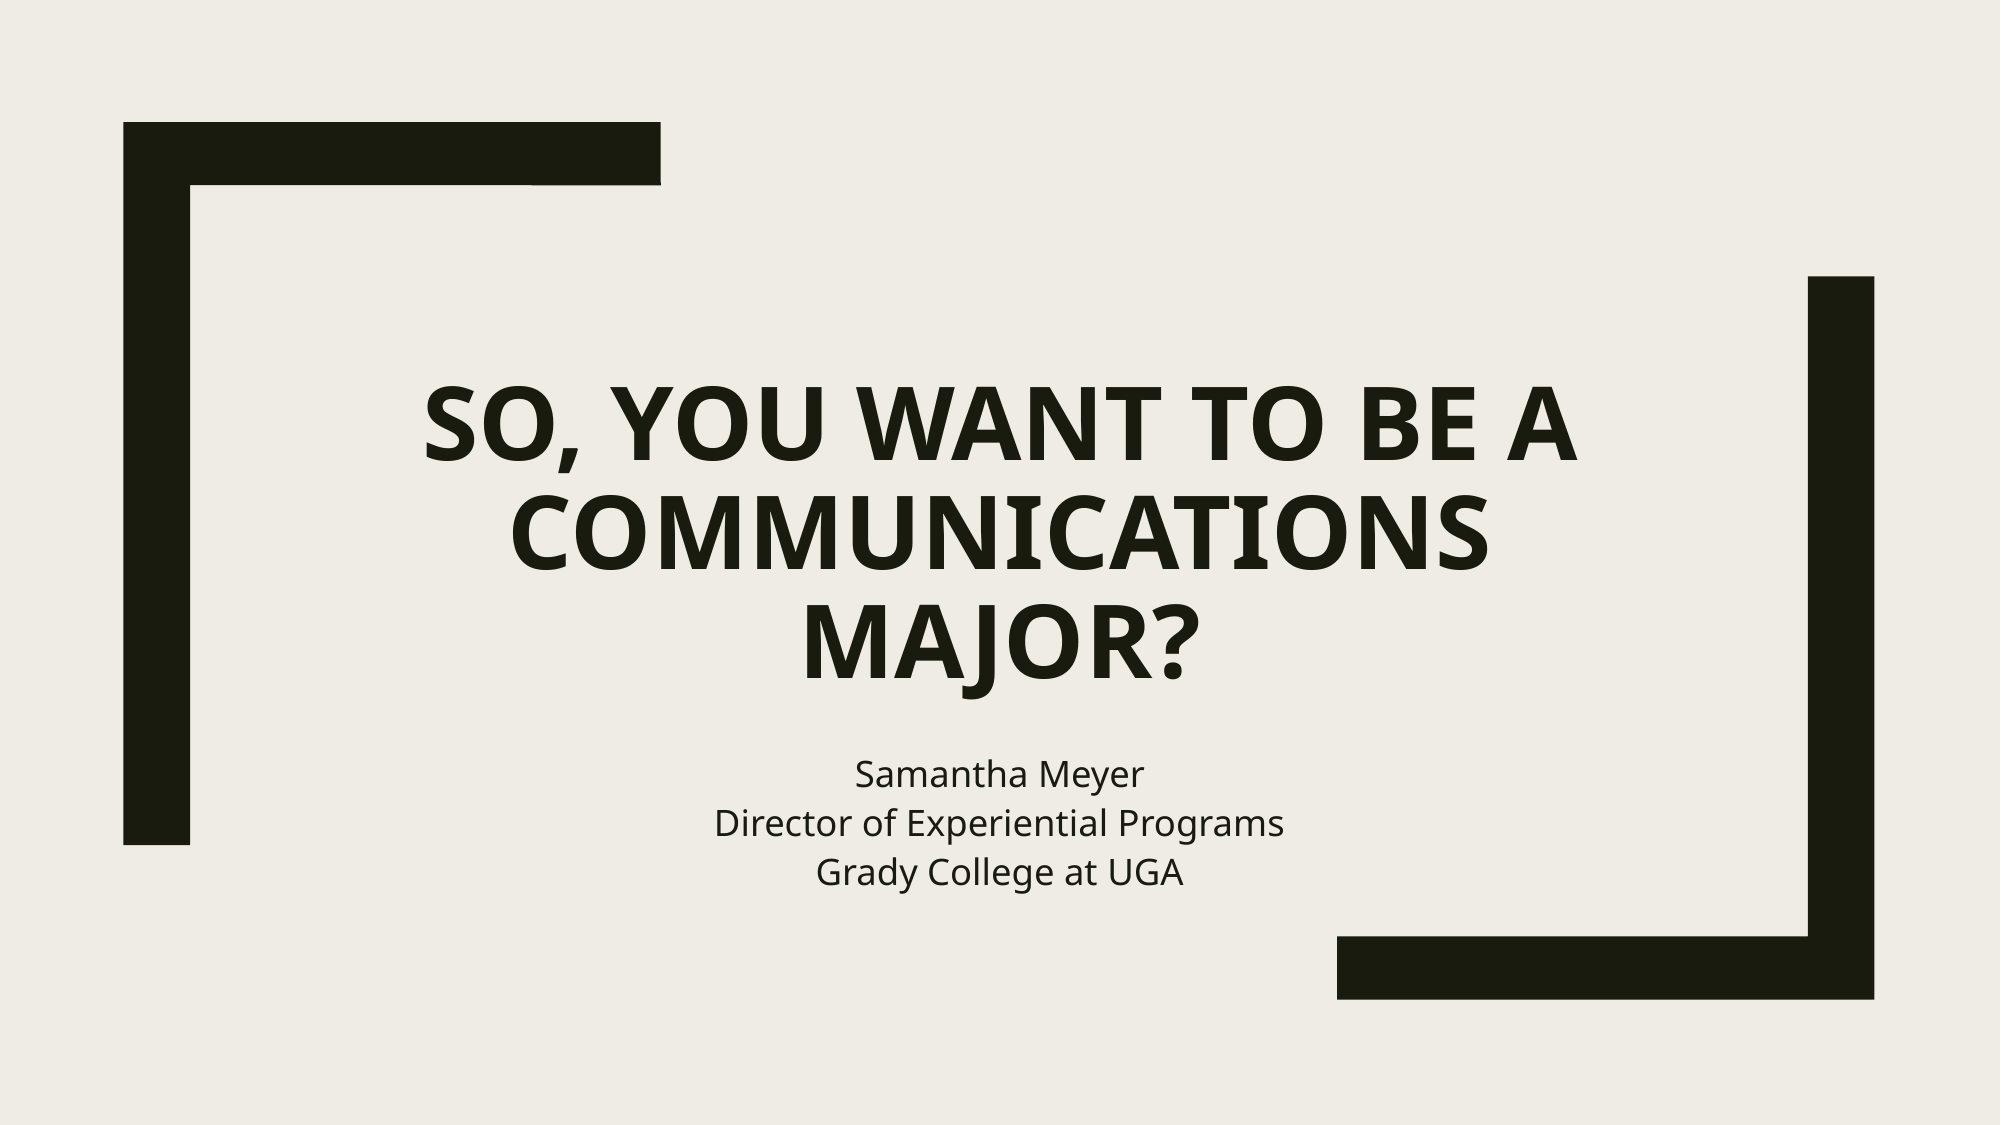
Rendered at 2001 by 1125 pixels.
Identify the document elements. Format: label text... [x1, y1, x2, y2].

subtitle Samantha Meyer Director of Experiential Programs Grady College at UGA [439, 738, 1561, 917]
title So, You Want to be a Communications Major? [314, 363, 1686, 708]
